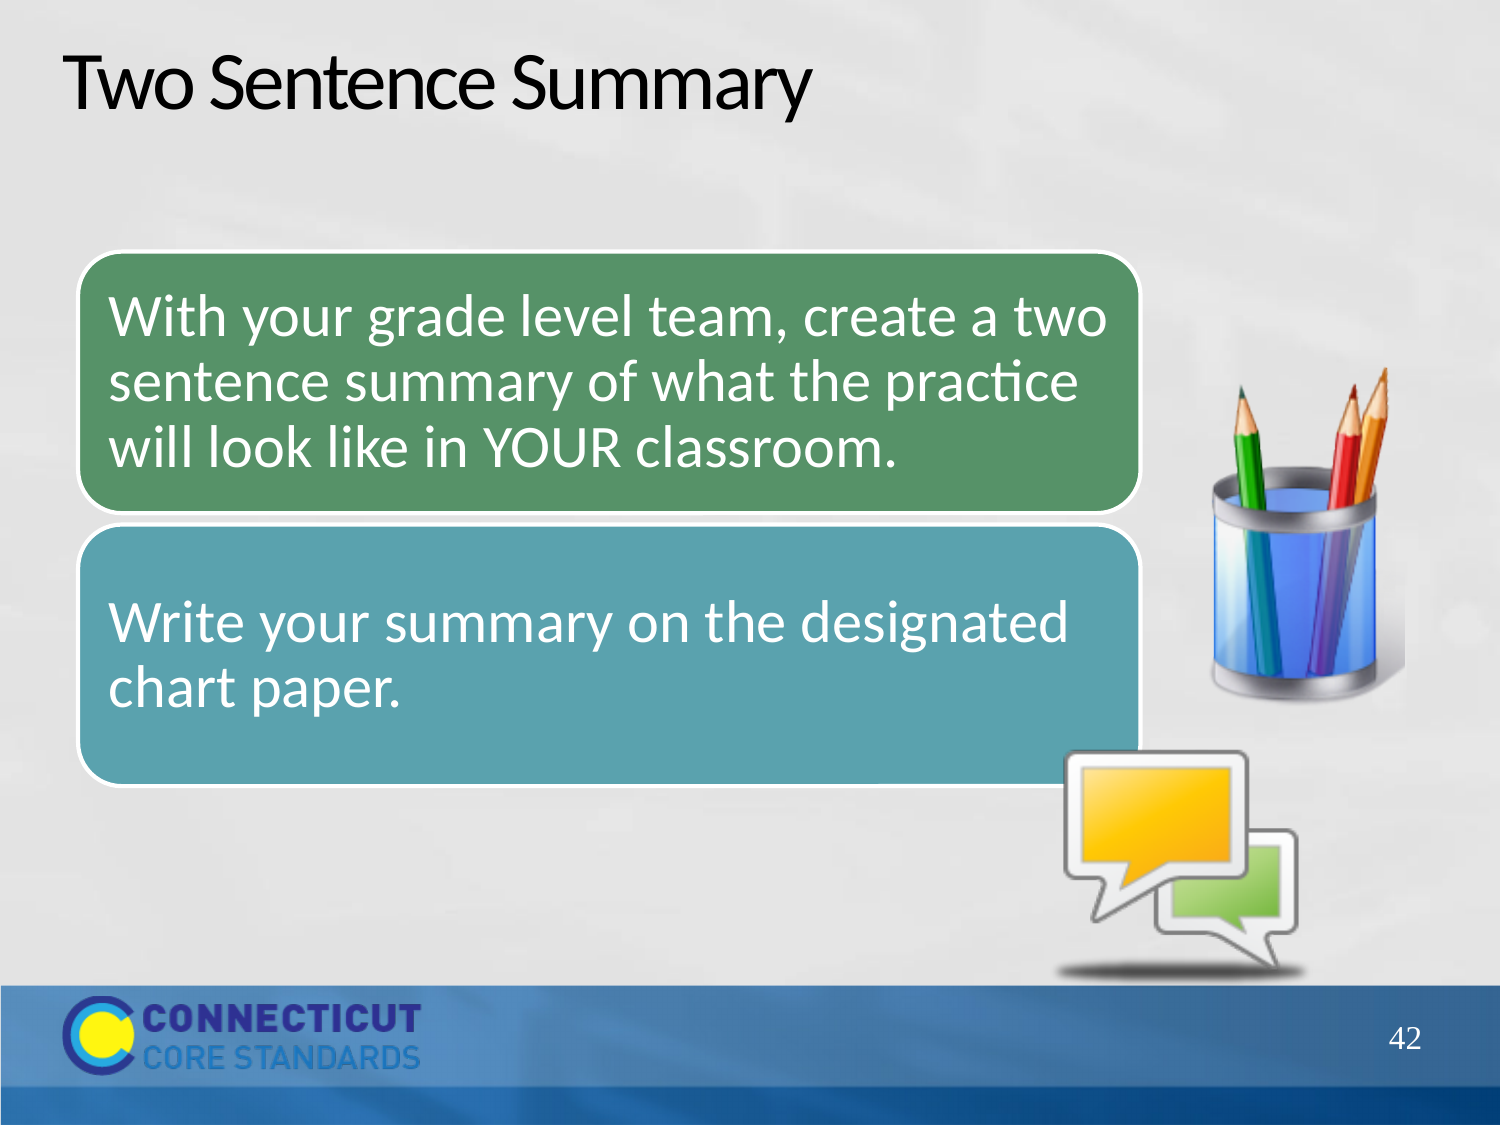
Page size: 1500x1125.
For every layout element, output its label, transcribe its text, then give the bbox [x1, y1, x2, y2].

footer [62, 996, 424, 1076]
picture [0, 0, 1500, 1125]
slide_number 42 [1075, 996, 1438, 1076]
title Two Sentence Summary [63, 37, 1401, 213]
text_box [77, 187, 1141, 855]
